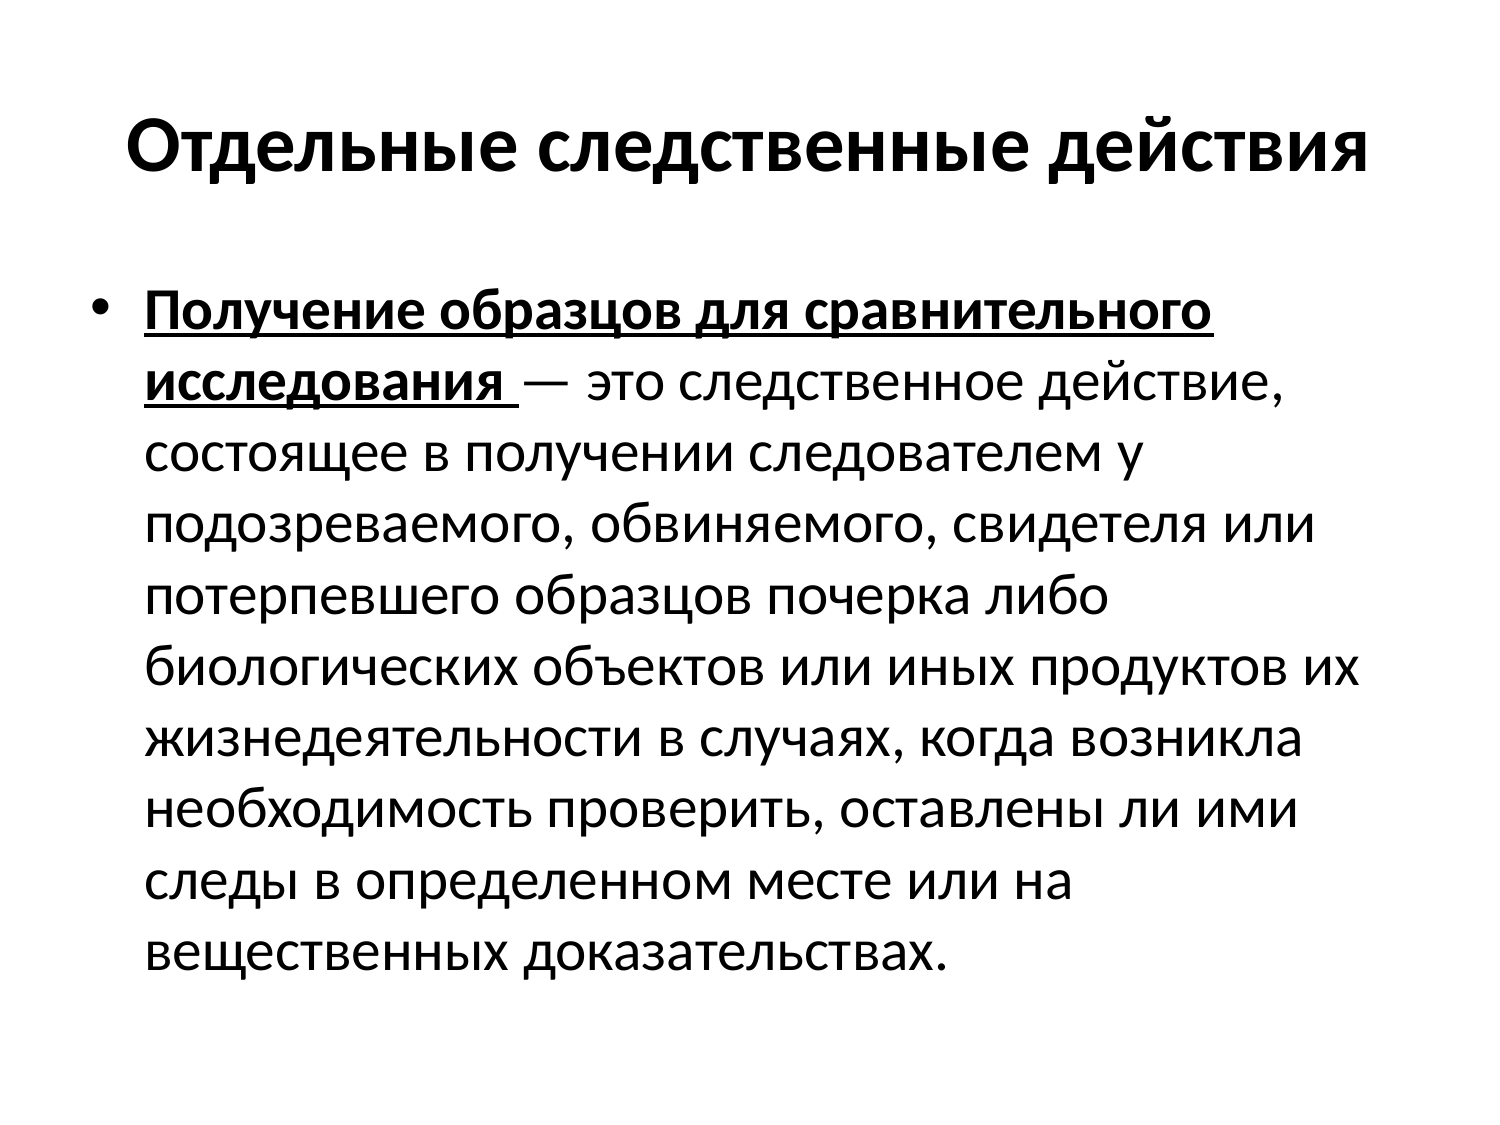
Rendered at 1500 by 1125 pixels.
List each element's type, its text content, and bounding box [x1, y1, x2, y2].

list Получение образцов для сравнительного исследования — это следственное действие, состоящее в получении следователем у подозреваемого, обвиняемого, свидетеля или потерпевшего образцов почерка либо биологических объектов или иных продуктов их жизнедеятельности в случаях, когда возникла необходимость проверить, оставлены ли ими следы в определенном месте или на вещественных доказательствах. [75, 262, 1425, 1005]
title Отдельные следственные действия [75, 45, 1425, 233]
